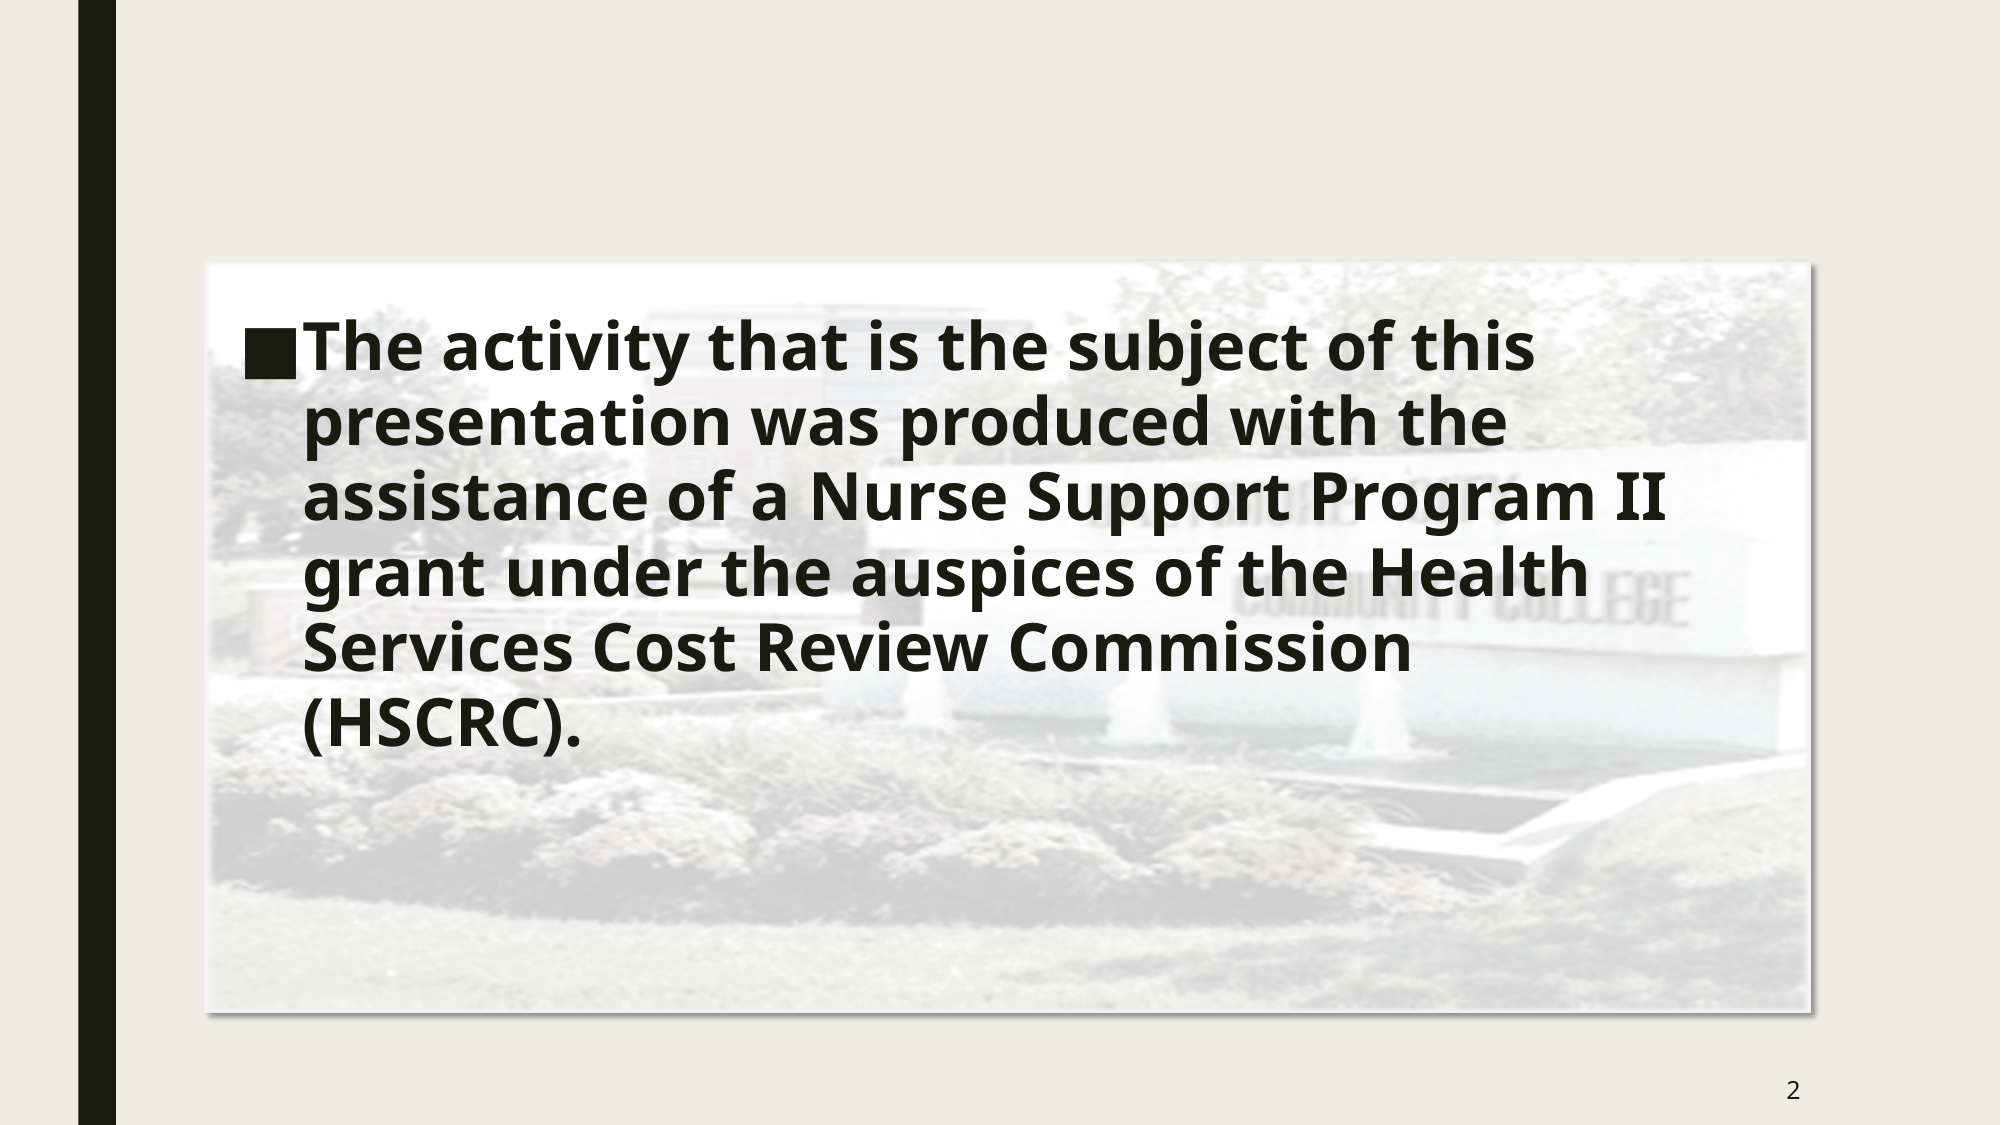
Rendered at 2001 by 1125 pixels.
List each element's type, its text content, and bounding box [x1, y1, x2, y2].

slide_number 2 [1553, 1058, 1816, 1125]
picture [200, 257, 1825, 1026]
